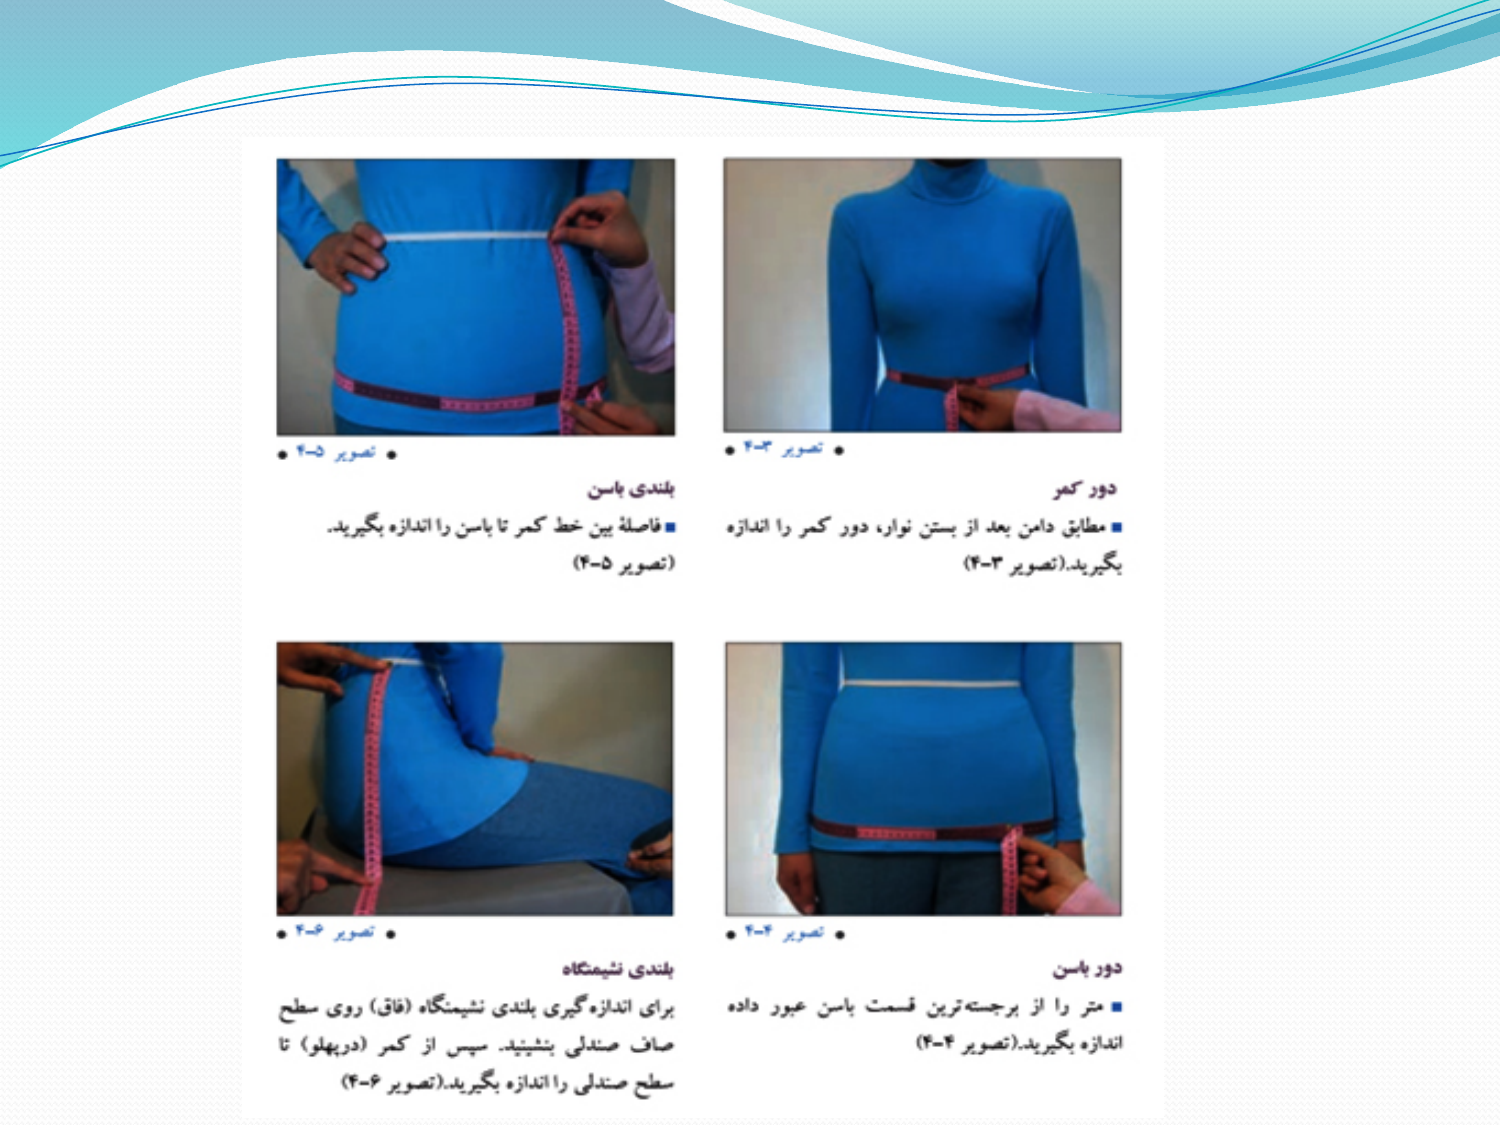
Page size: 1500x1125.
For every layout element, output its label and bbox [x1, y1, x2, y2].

picture [241, 137, 1164, 1118]
